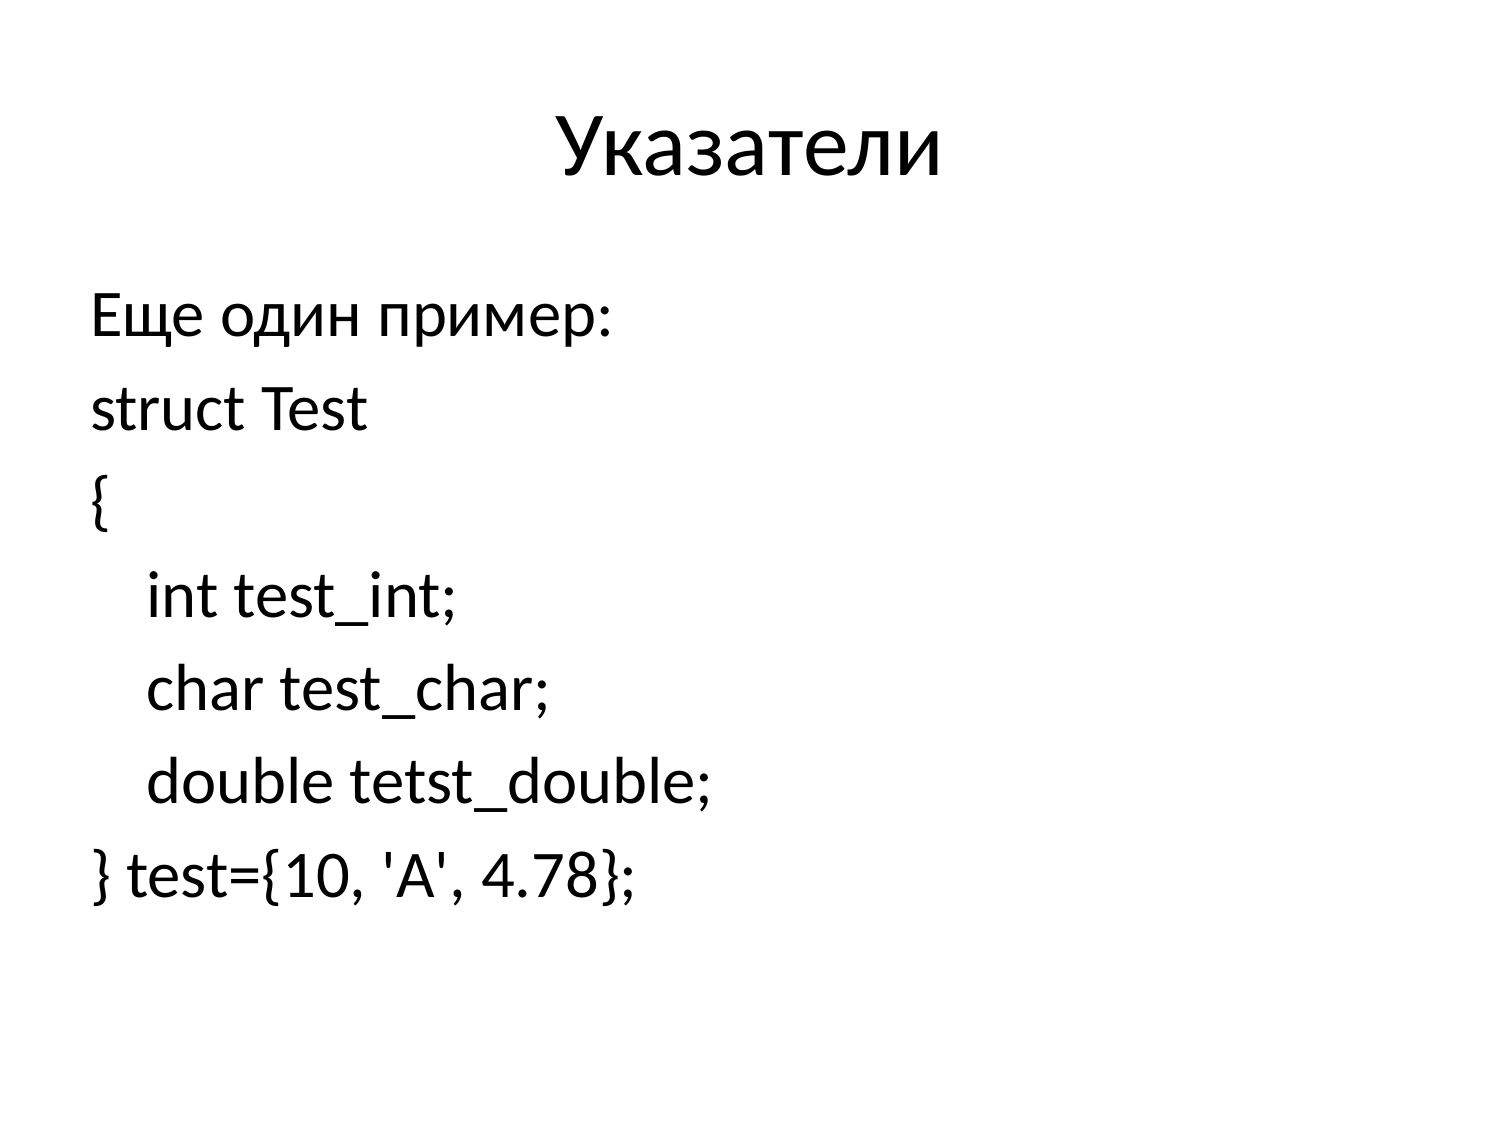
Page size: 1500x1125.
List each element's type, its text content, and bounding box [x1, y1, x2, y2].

title Указатели [75, 45, 1425, 233]
list Еще один пример: struct Test { int test_int; char test_char; double tetst_double; } test={10, 'A', 4.78}; [75, 262, 1425, 1005]
